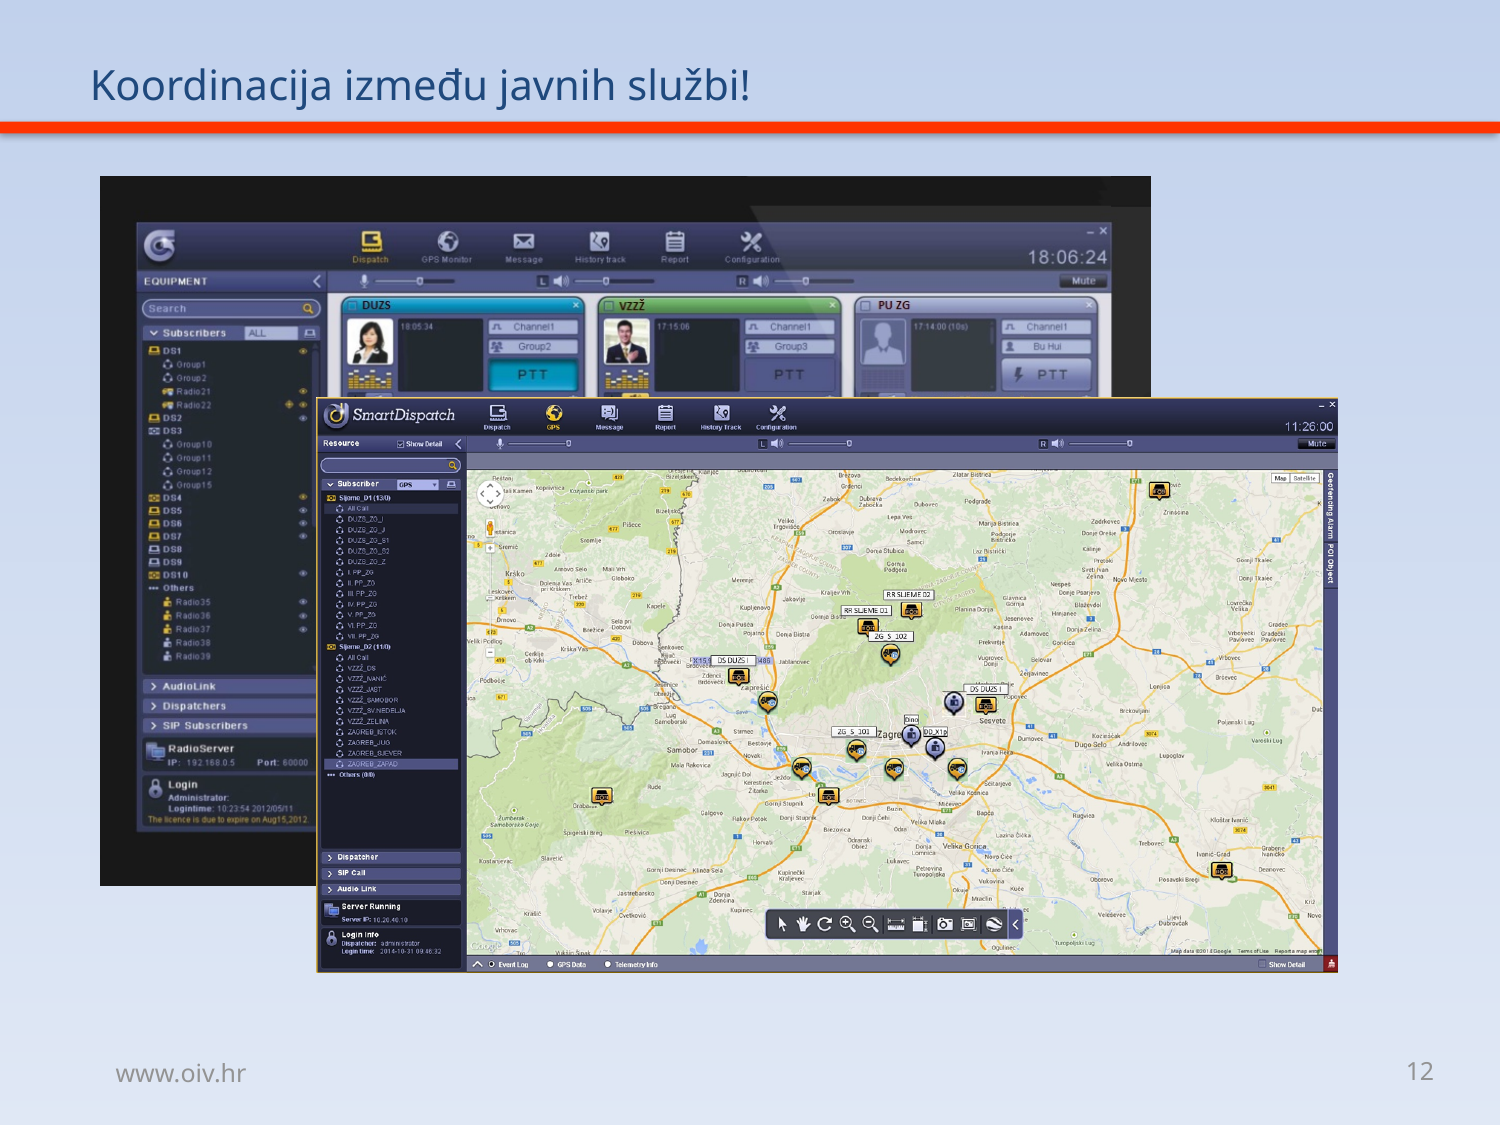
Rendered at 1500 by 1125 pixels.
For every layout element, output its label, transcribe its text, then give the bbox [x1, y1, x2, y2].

picture [100, 175, 1338, 973]
footer www.oiv.hr [108, 1042, 576, 1103]
title Koordinacija između javnih službi! [75, 7, 1425, 90]
slide_number 12 [1401, 1042, 1494, 1103]
